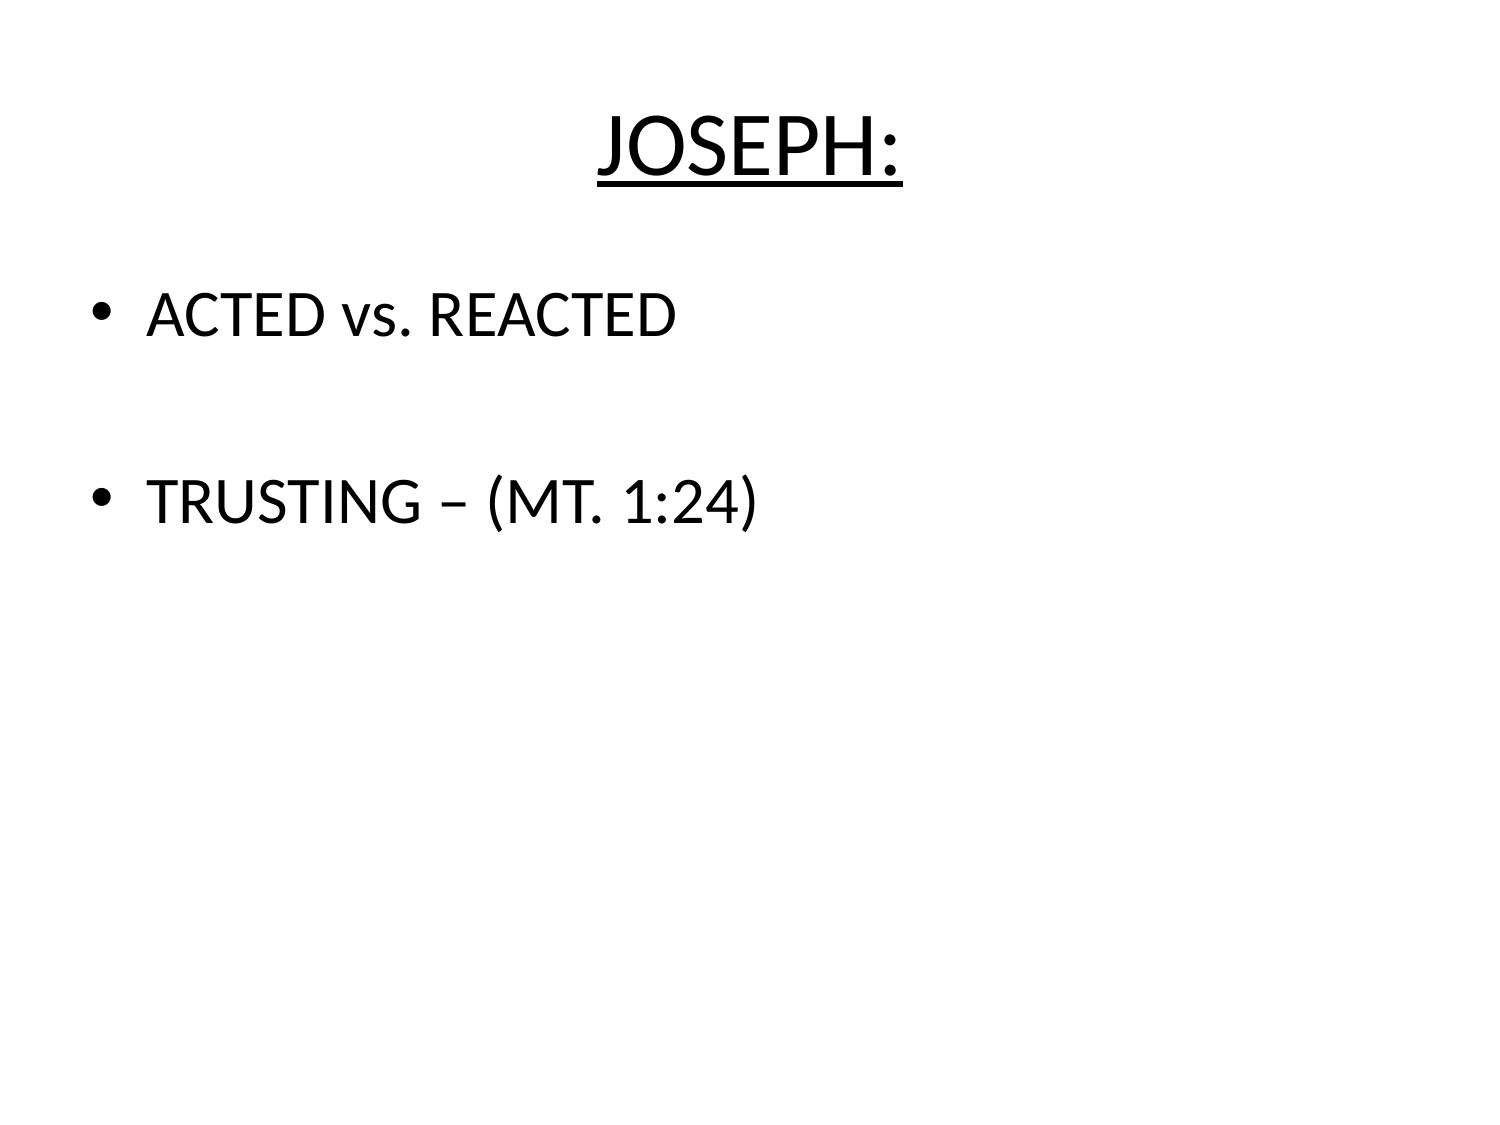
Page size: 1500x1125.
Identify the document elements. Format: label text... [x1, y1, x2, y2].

list ACTED vs. REACTED TRUSTING – (MT. 1:24) [75, 262, 1425, 1005]
title JOSEPH: [75, 45, 1425, 233]
